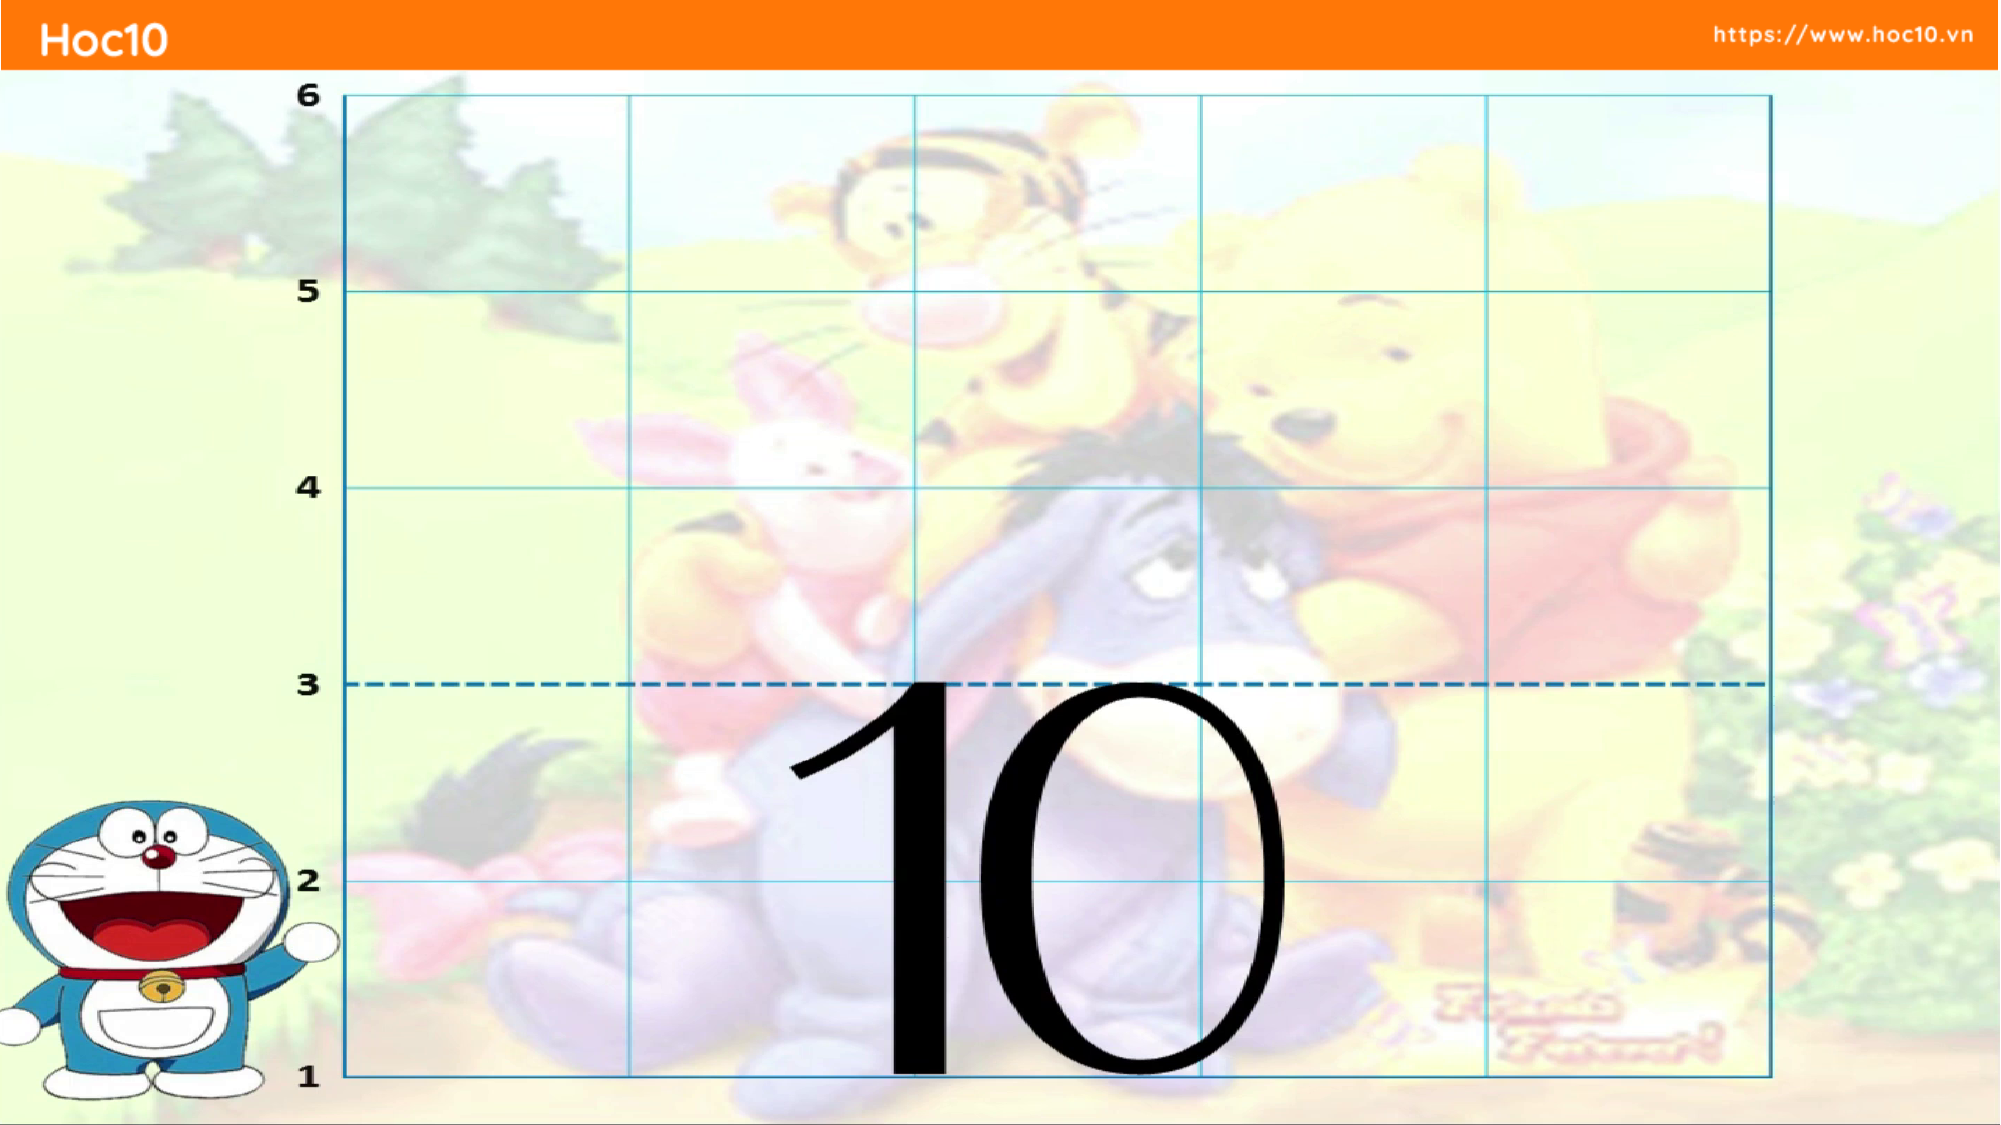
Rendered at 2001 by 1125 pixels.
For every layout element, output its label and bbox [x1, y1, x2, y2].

picture [1, 0, 1998, 70]
list [0, 70, 2000, 1125]
